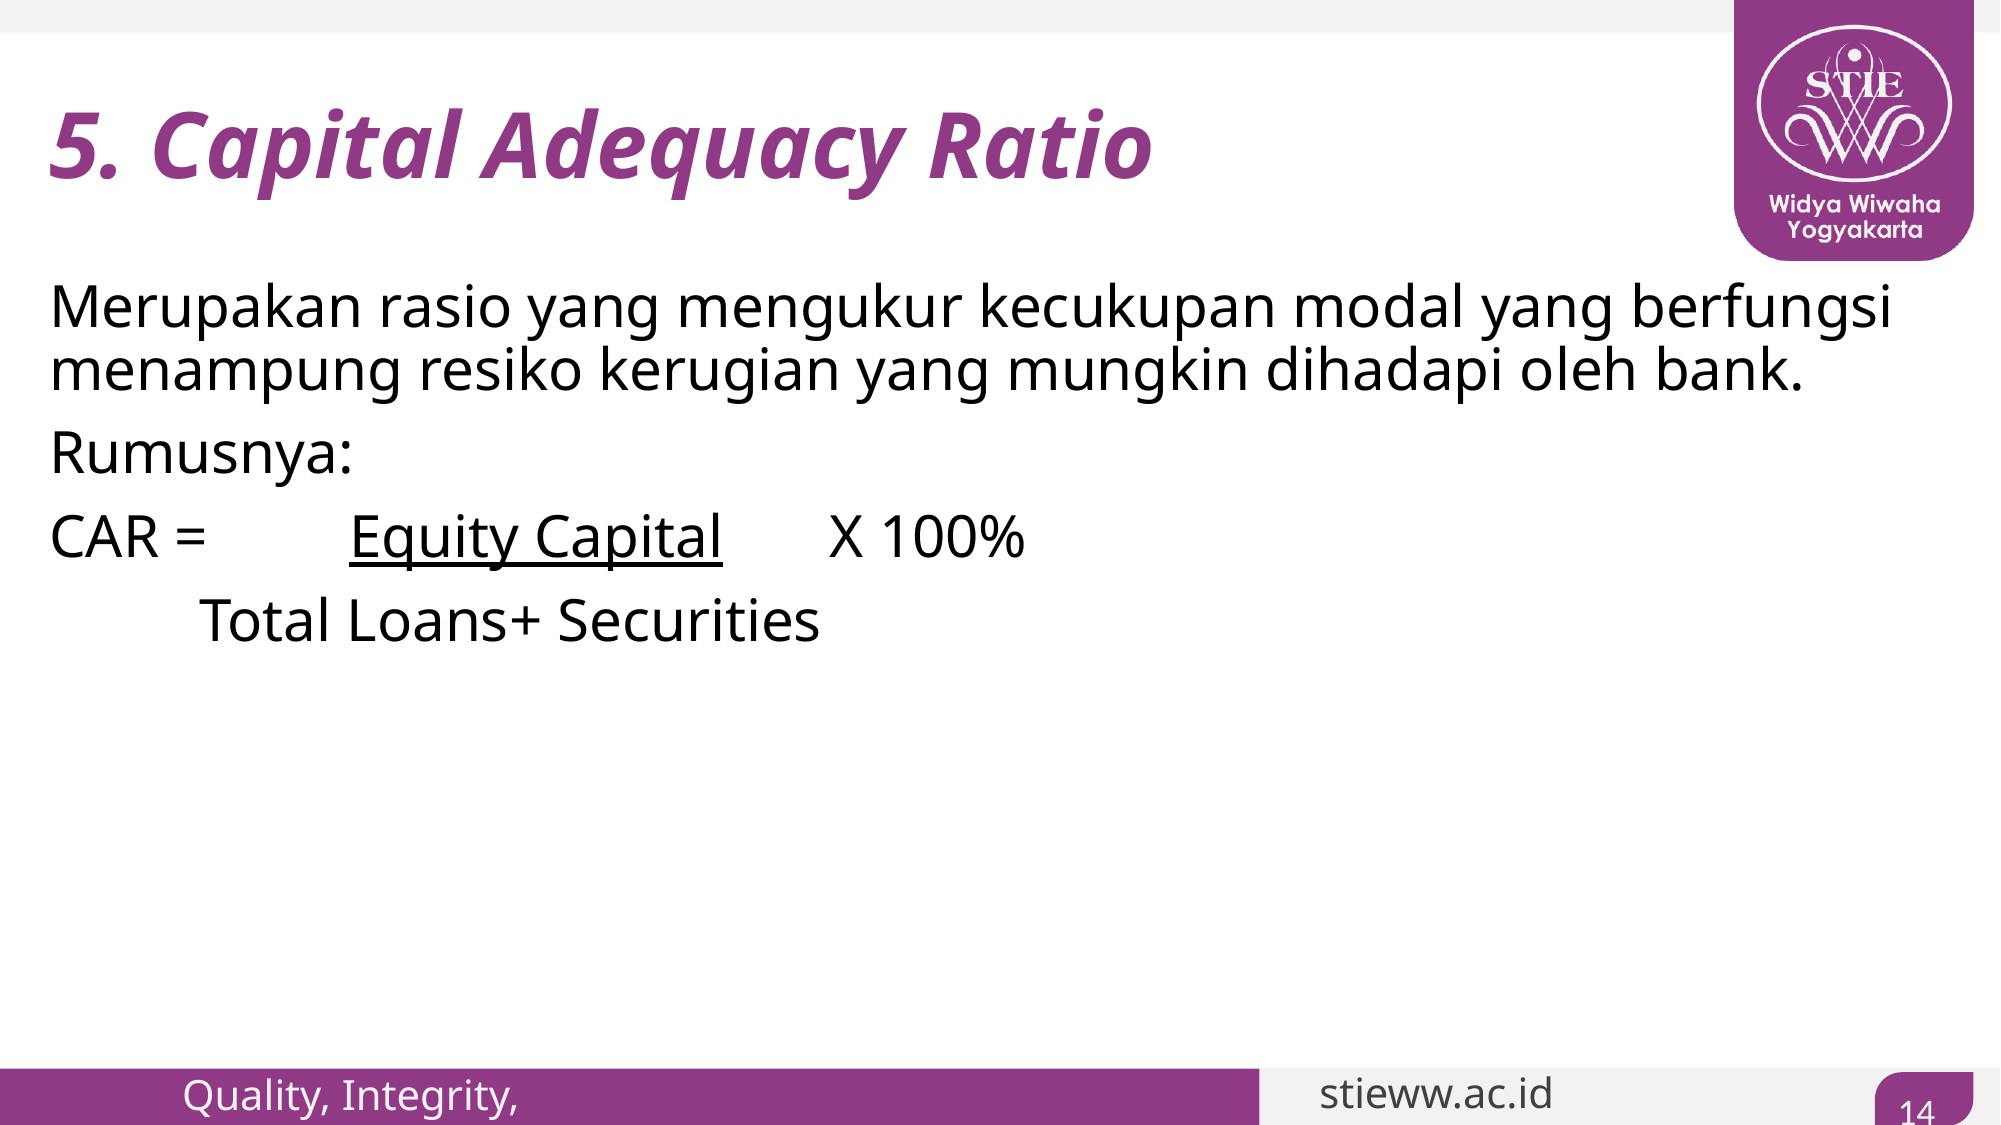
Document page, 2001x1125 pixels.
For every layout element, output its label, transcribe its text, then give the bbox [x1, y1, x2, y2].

list Merupakan rasio yang mengukur kecukupan modal yang berfungsi menampung resiko kerugian yang mungkin dihadapi oleh bank. Rumusnya: CAR = Equity Capital X 100% Total Loans+ Securities [34, 269, 1943, 1032]
picture [1734, 0, 1974, 261]
title 5. Capital Adequacy Ratio [34, 66, 1702, 232]
